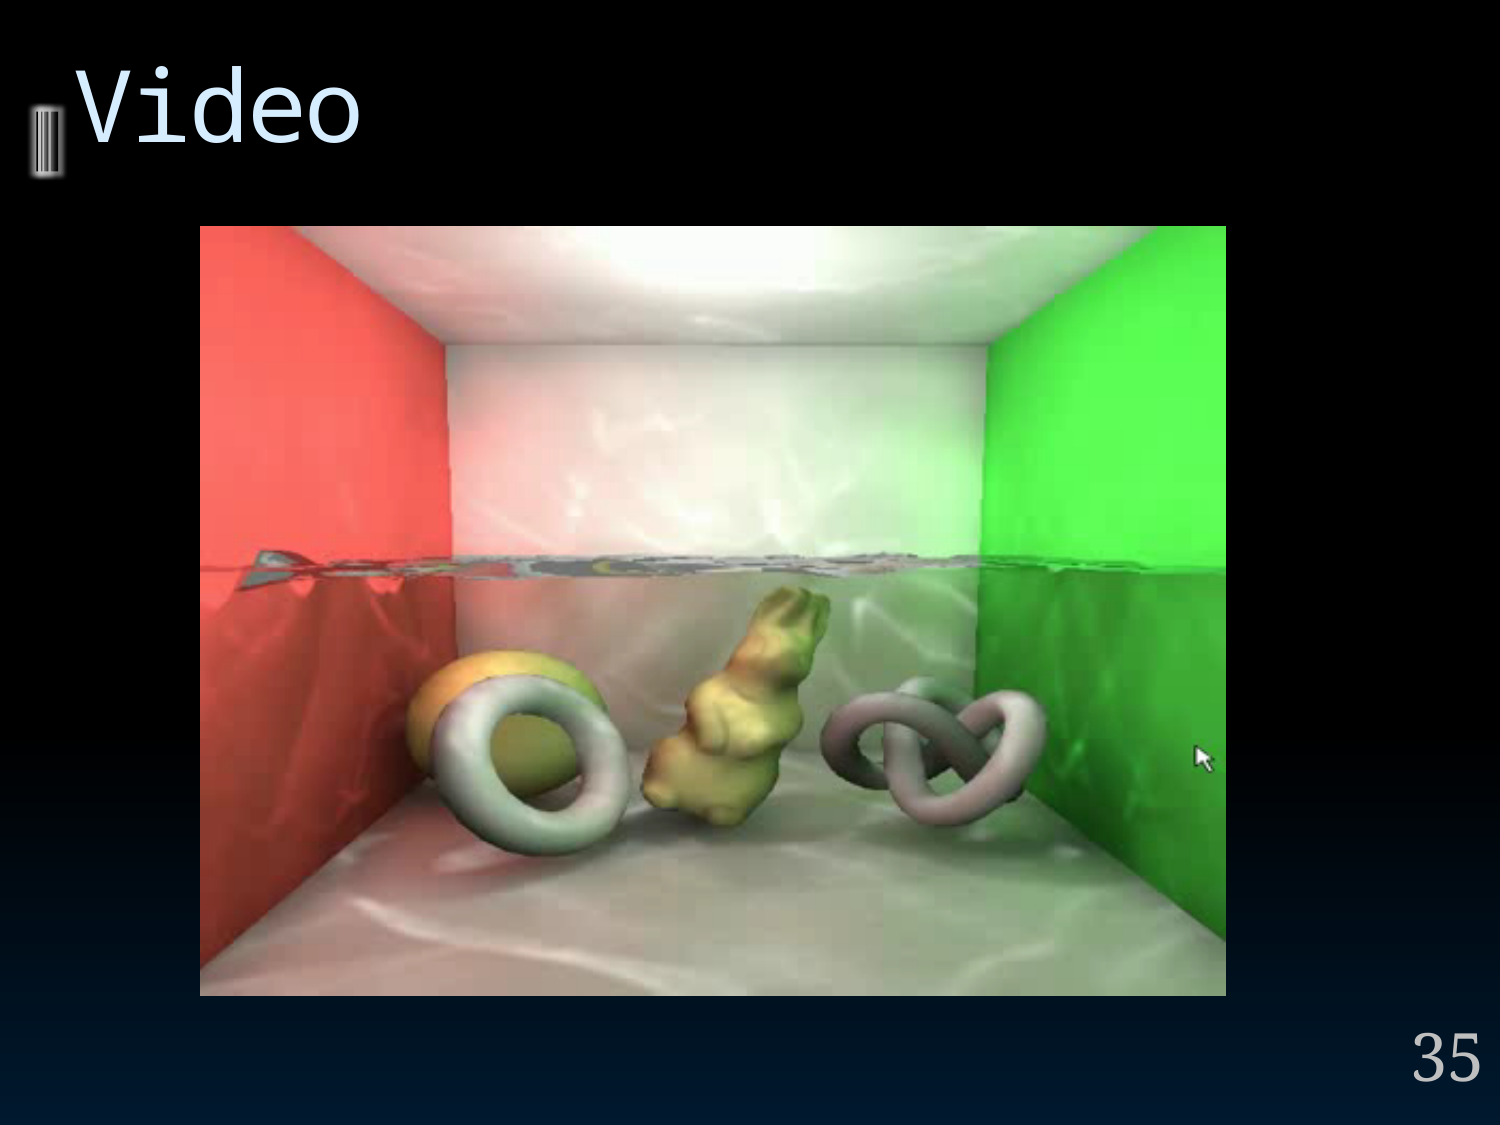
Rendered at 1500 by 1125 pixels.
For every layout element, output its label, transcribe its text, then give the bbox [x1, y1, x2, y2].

slide_number 35 [1371, 1007, 1500, 1125]
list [198, 224, 1227, 997]
title Video [58, 35, 1430, 186]
